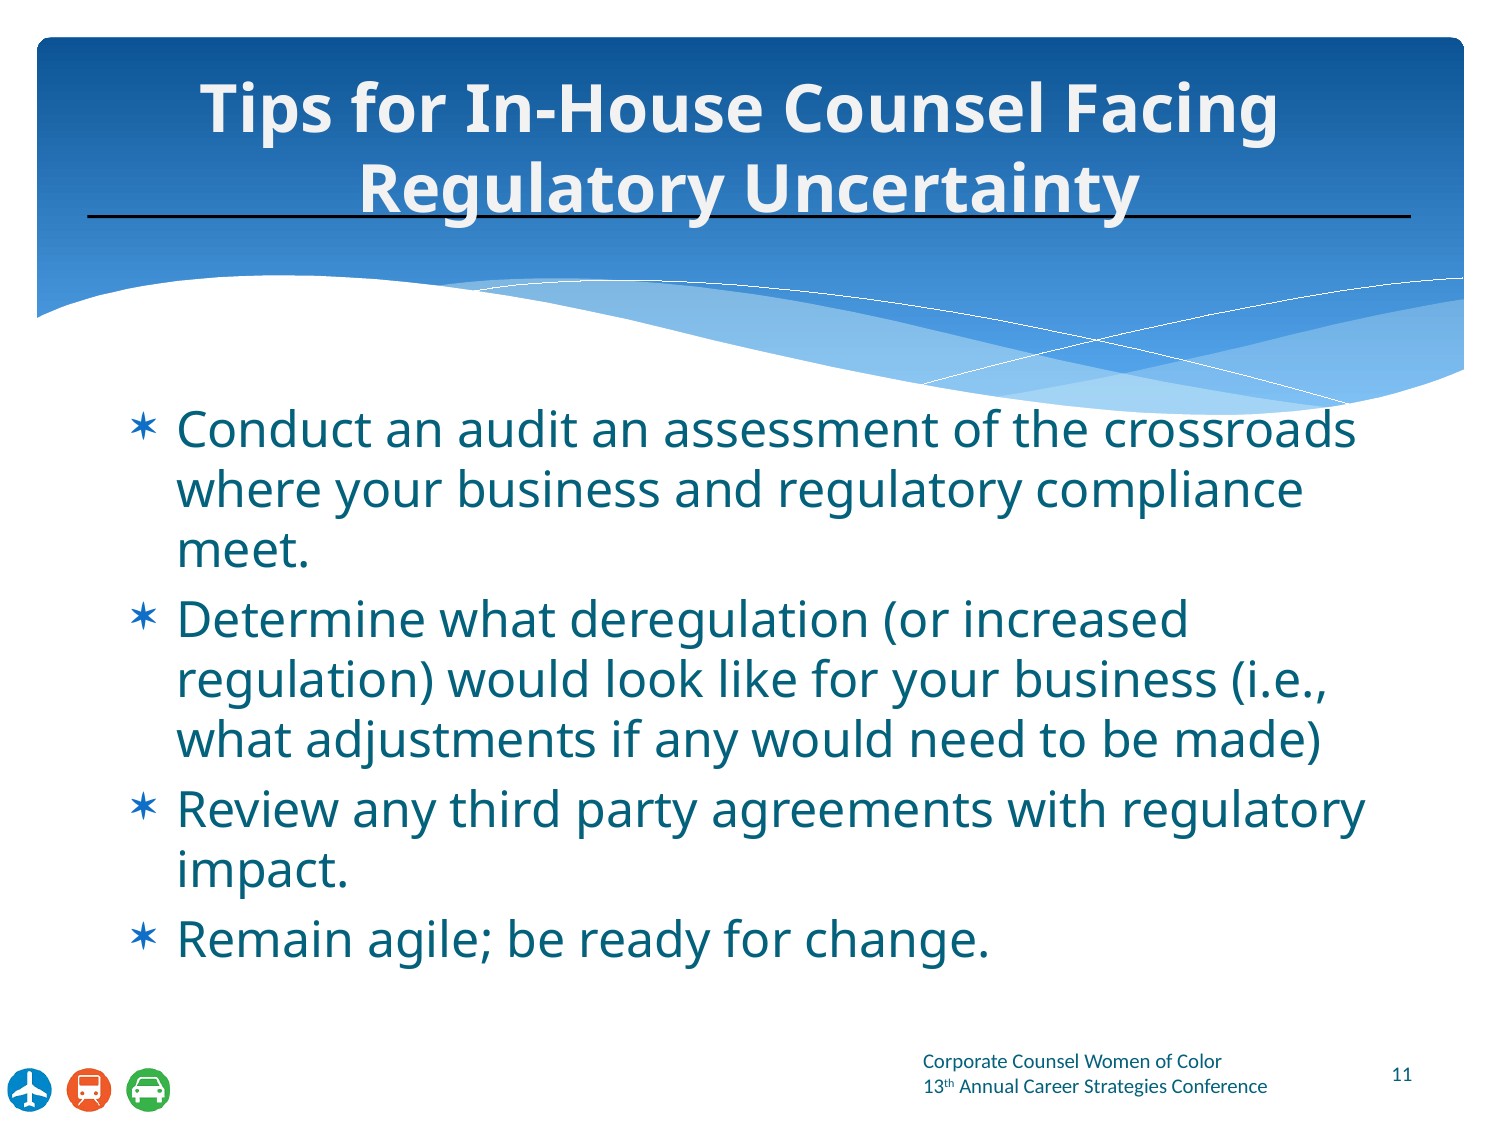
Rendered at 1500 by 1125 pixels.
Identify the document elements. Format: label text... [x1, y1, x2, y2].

title Tips for In-House Counsel Facing Regulatory Uncertainty [74, 87, 1425, 204]
footer Corporate Counsel Women of Color 13th Annual Career Strategies Conference [908, 1042, 1384, 1103]
list Conduct an audit an assessment of the crossroads where your business and regulatory compliance meet. Determine what deregulation (or increased regulation) would look like for your business (i.e., what adjustments if any would need to be made) Review any third party agreements with regulatory impact. Remain agile; be ready for change. [75, 249, 1425, 1005]
slide_number 10 [1384, 1042, 1446, 1103]
picture [0, 1059, 176, 1119]
